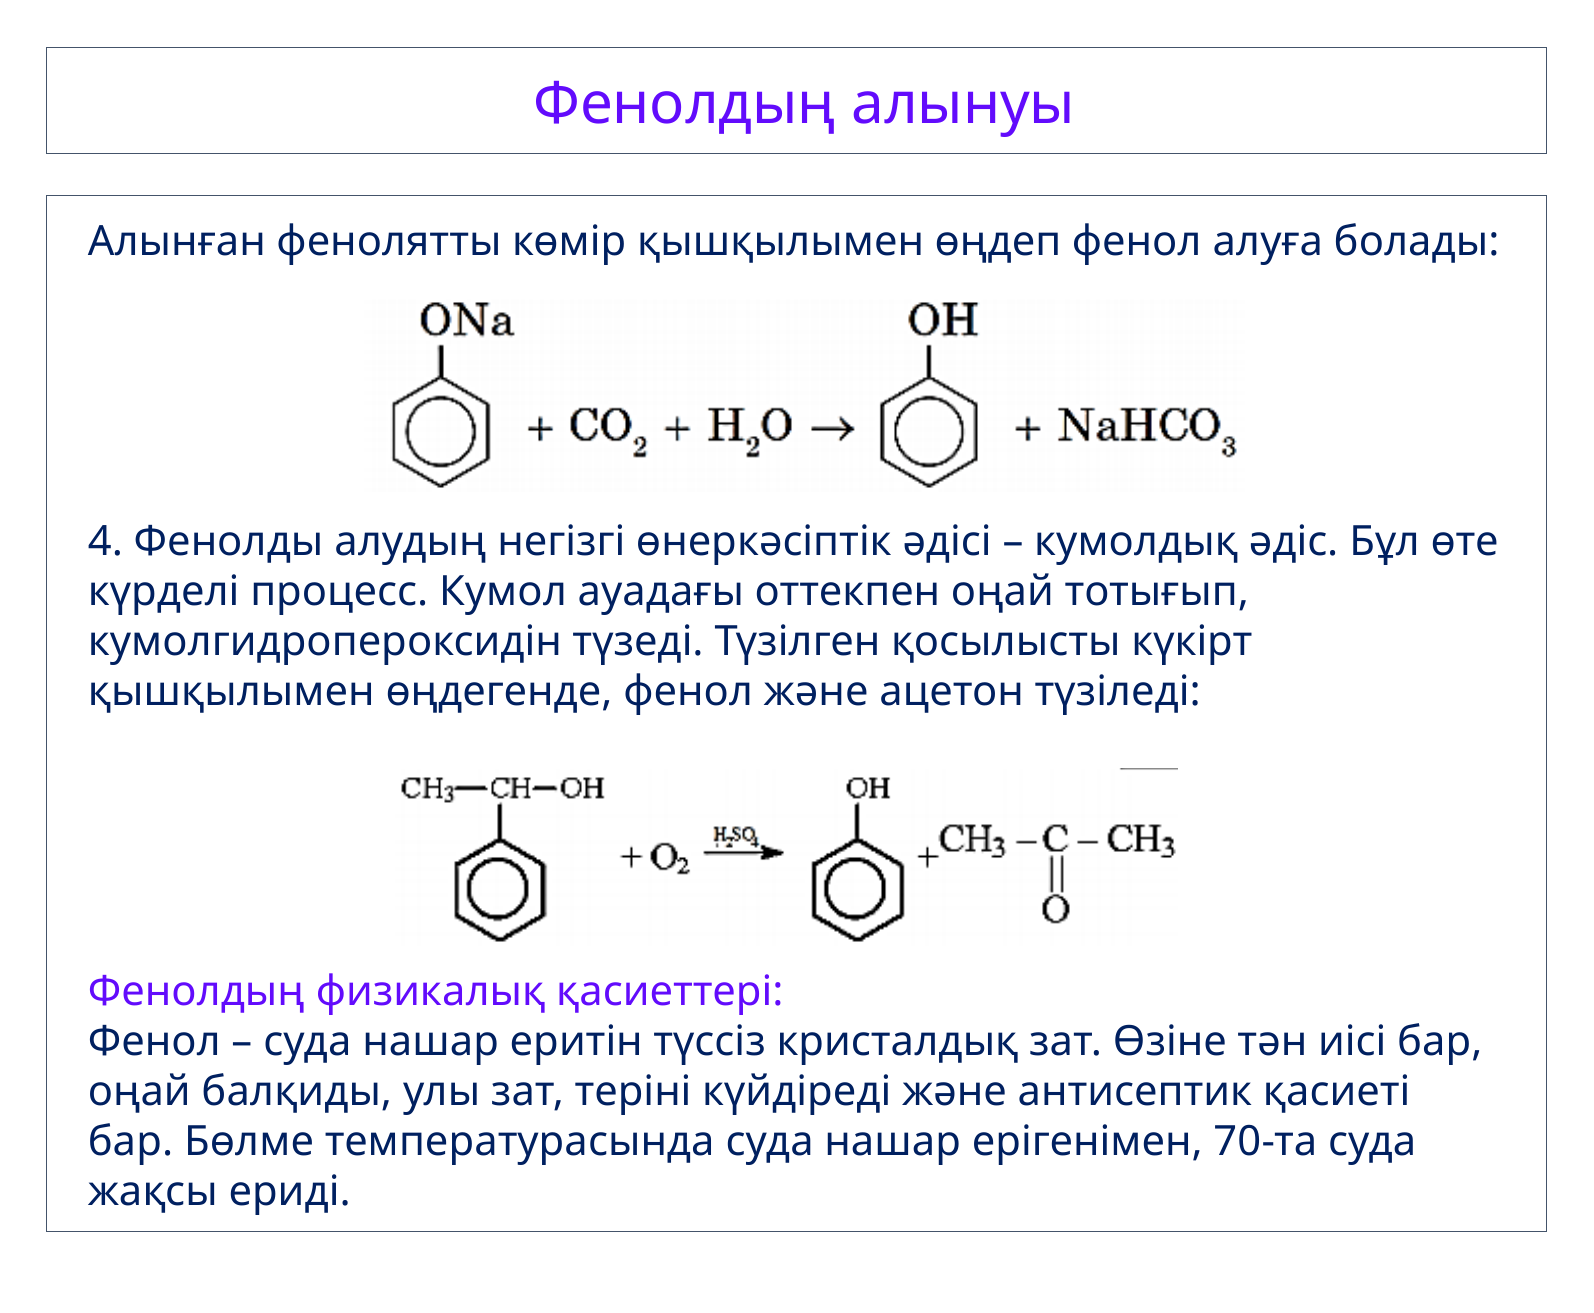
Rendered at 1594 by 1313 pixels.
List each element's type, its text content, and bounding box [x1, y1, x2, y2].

text_box Фенолдың алынуы [46, 47, 1547, 154]
picture [361, 299, 1245, 492]
picture [388, 768, 1178, 946]
